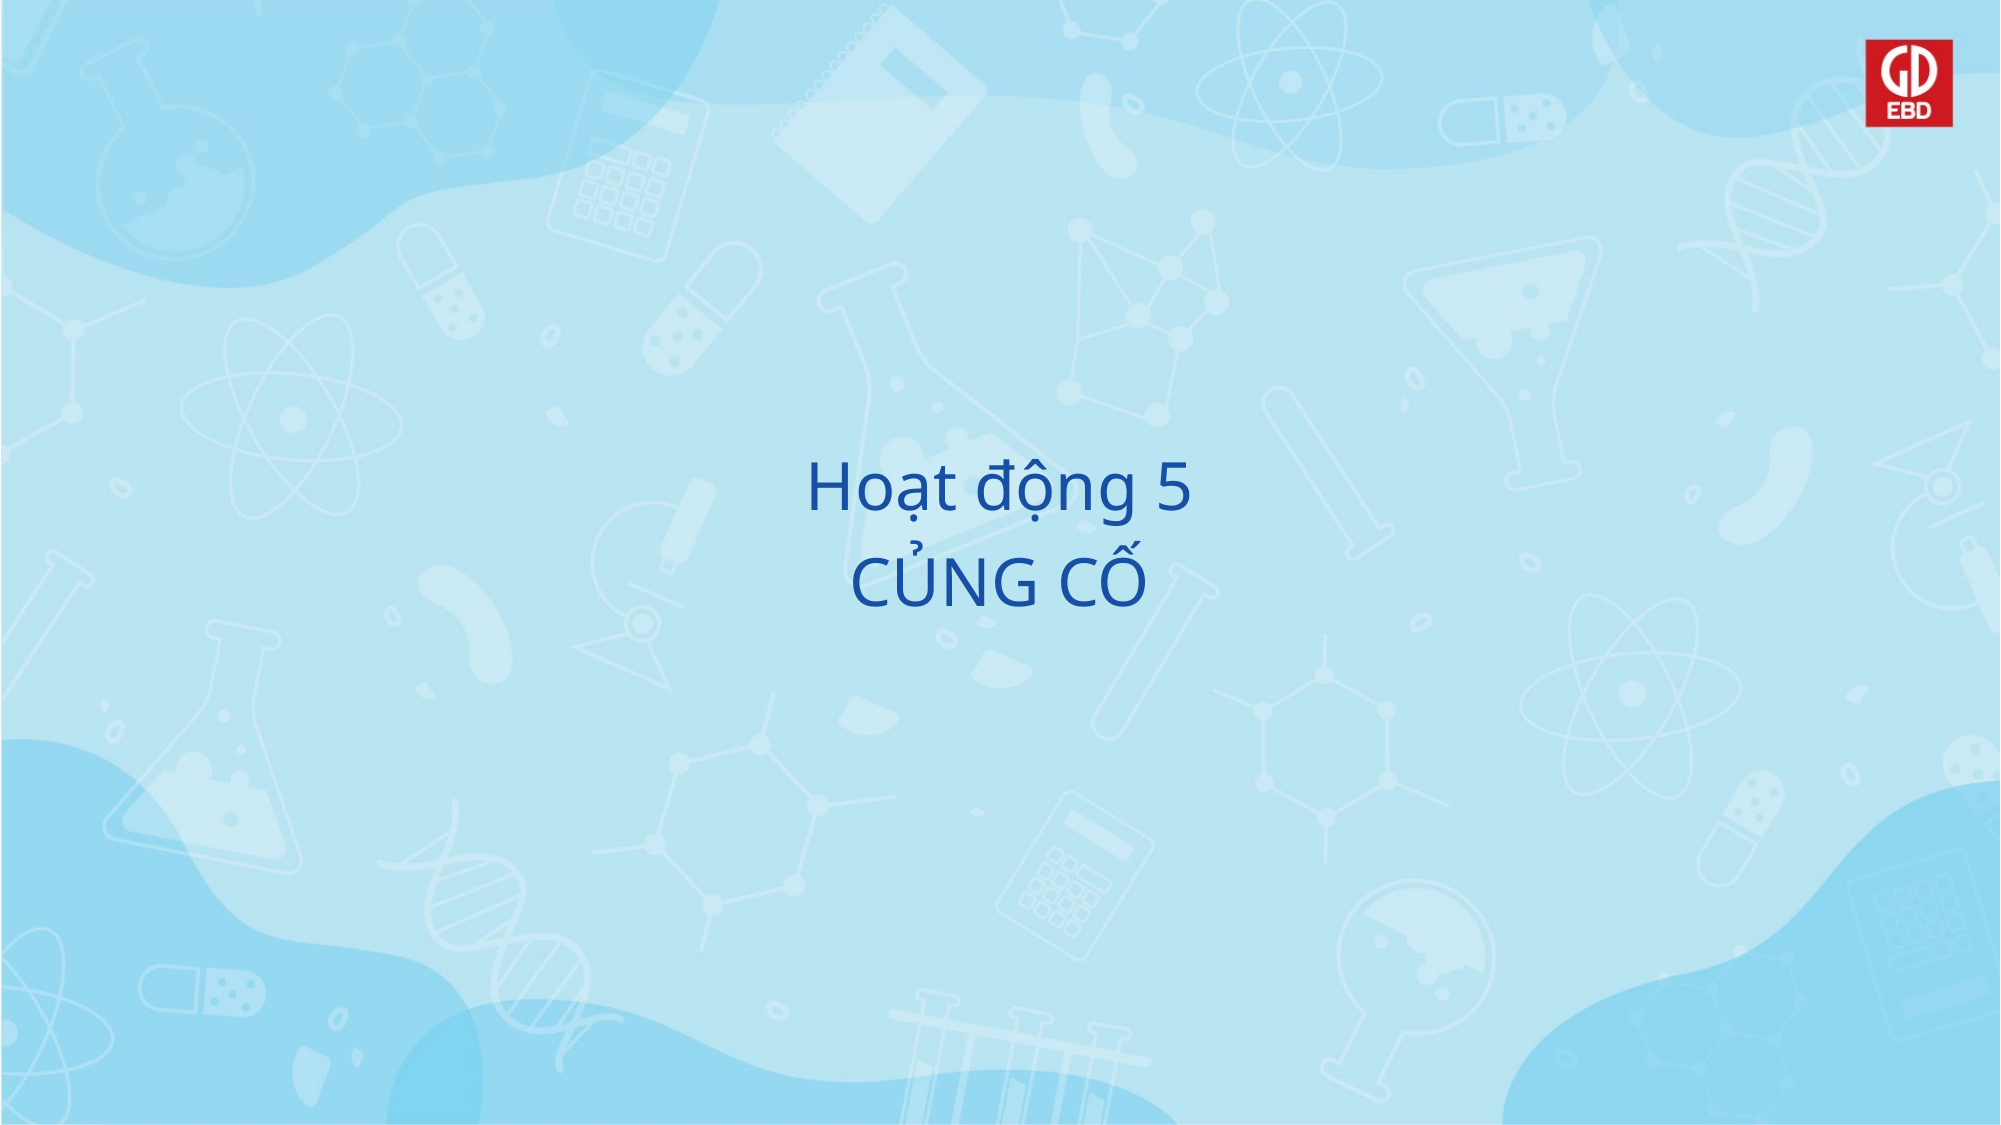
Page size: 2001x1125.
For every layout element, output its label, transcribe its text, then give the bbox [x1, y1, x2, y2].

picture [0, 0, 2000, 1125]
text_box Hoạt động 5 [579, 436, 1420, 532]
text_box CỦNG CỐ [312, 532, 1688, 628]
